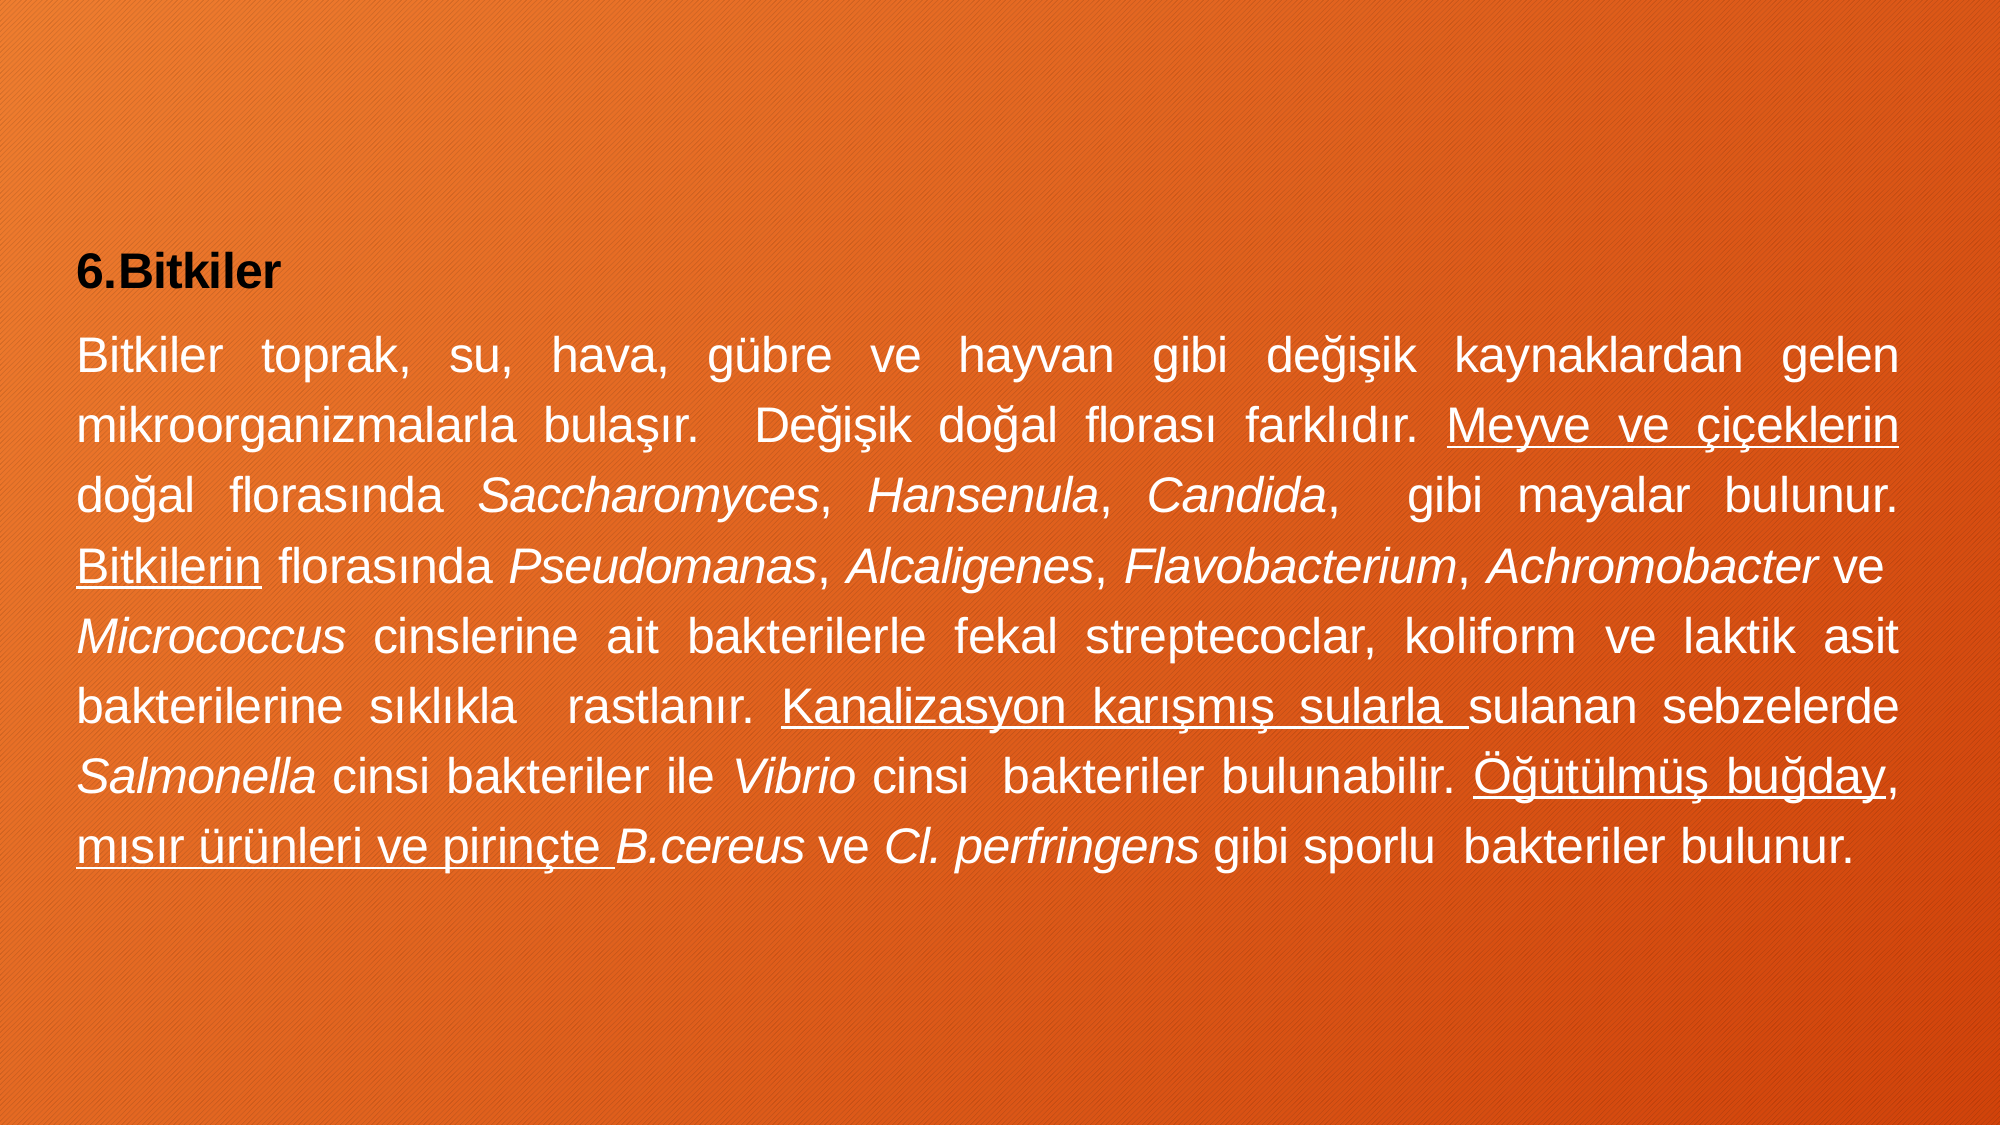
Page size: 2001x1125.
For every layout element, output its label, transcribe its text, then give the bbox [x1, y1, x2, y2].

text_box Bitkiler Bitkiler toprak, su, hava, gübre ve hayvan gibi değişik kaynaklardan gelen mikroorganizmalarla bulaşır. Değişik doğal florası farklıdır. Meyve ve çiçeklerin doğal florasında Saccharomyces, Hansenula, Candida, gibi mayalar bulunur. Bitkilerin florasında Pseudomanas, Alcaligenes, Flavobacterium, Achromobacter ve Micrococcus cinslerine ait bakterilerle fekal streptecoclar, koliform ve laktik asit bakterilerine sıklıkla rastlanır. Kanalizasyon karışmış sularla sulanan sebzelerde Salmonella cinsi bakteriler ile Vibrio cinsi bakteriler bulunabilir. Öğütülmüş buğday, mısır ürünleri ve pirinçte B.cereus ve Cl. perfringens gibi sporlu bakteriler bulunur. [75, 187, 1900, 874]
